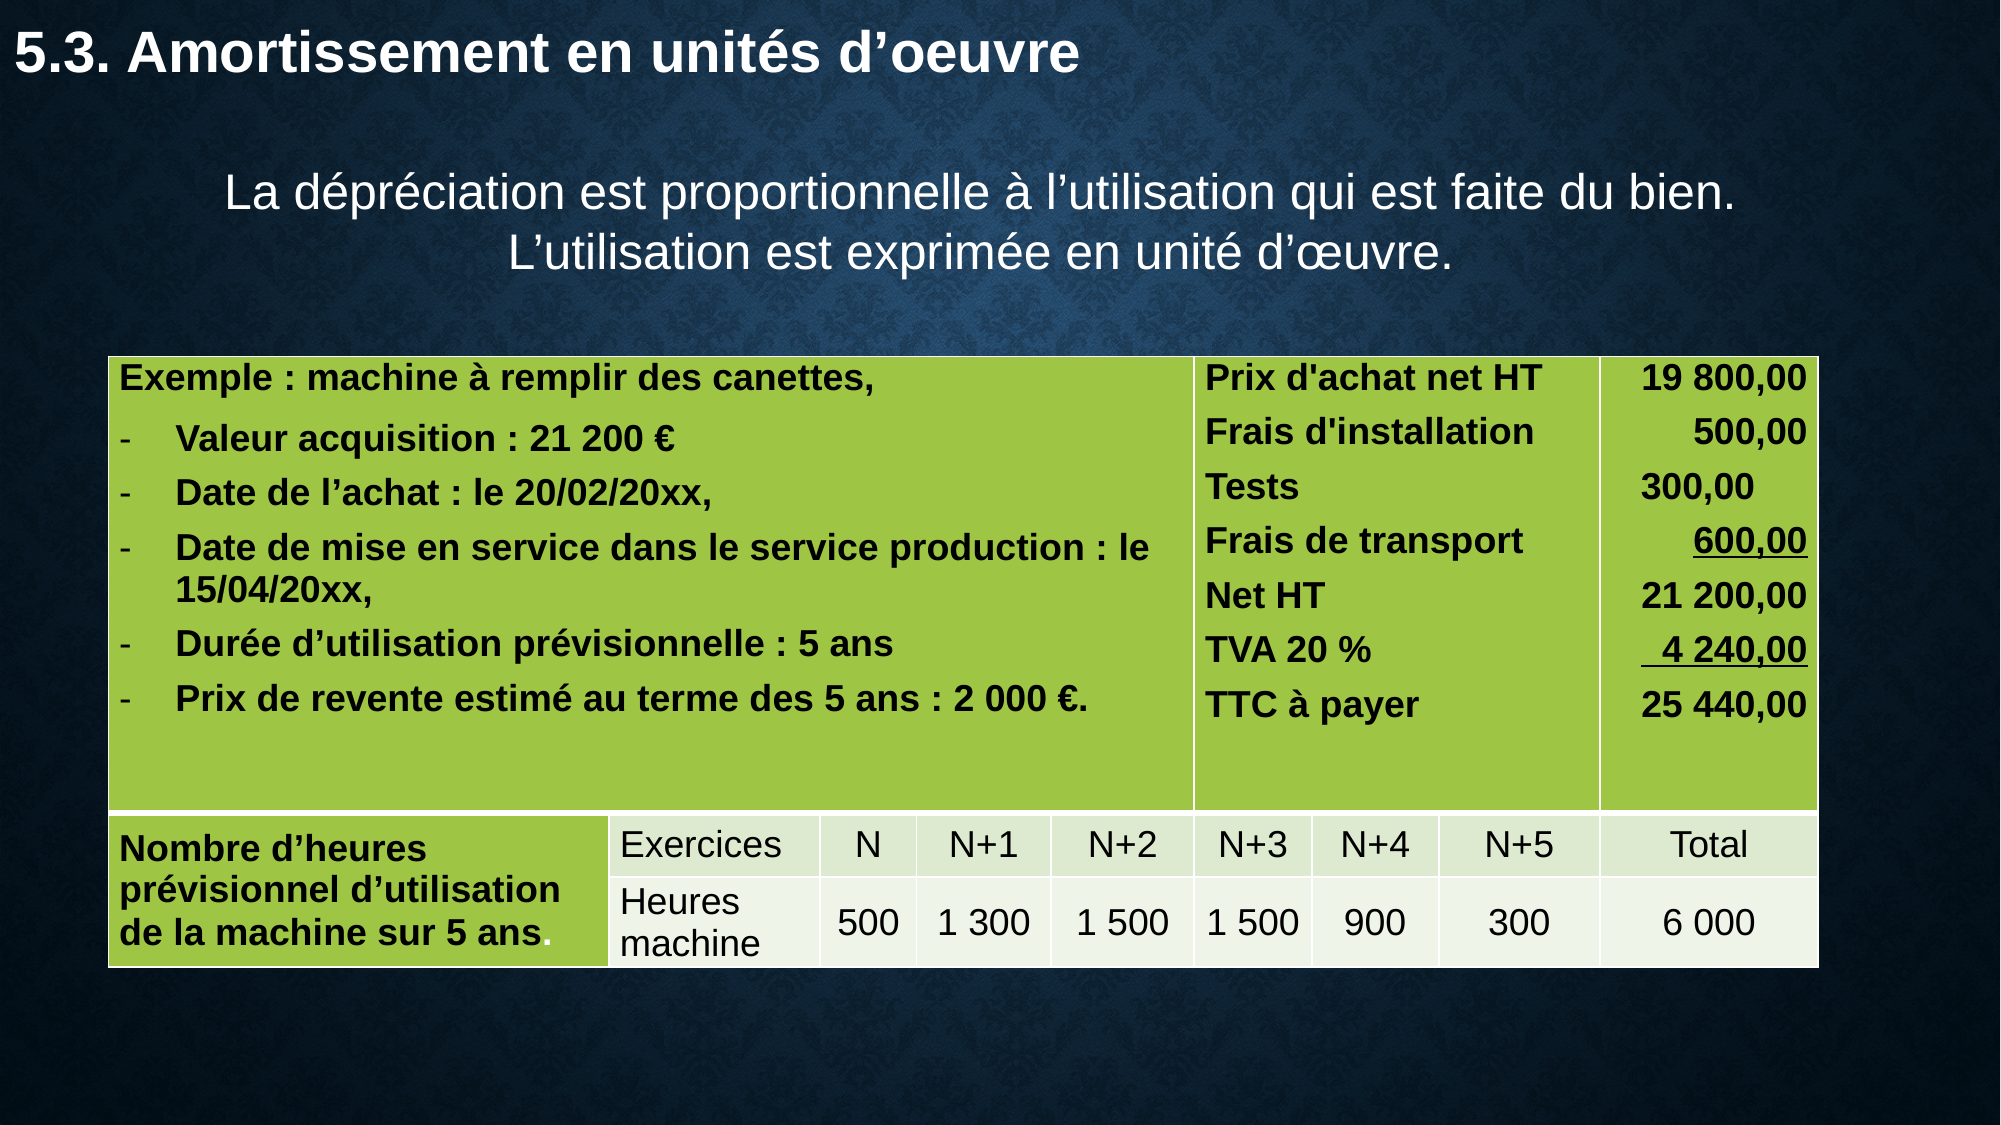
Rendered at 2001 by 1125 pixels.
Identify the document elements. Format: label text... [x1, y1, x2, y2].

table_cell Total [1601, 816, 1817, 876]
text_box La dépréciation est proportionnelle à l’utilisation qui est faite du bien. L’utilisation est exprimée en unité d’œuvre. [133, 152, 1829, 288]
text_box 5.3. Amortissement en unités d’oeuvre [0, 6, 1936, 91]
table_cell 1 300 [917, 878, 1050, 966]
table_cell Nombre d’heures prévisionnel d’utilisation de la machine sur 5 ans. [109, 816, 608, 966]
table_cell 900 [1313, 878, 1438, 966]
table_header Exemple : machine à remplir des canettes, Valeur acquisition : 21 200 € Date de l’achat : le 20/02/20xx, Date de mise en service dans le service production : le 15/04/20xx, Durée d’utilisation prévisionnelle : 5 ans Prix de revente estimé au terme des 5 ans : 2 000 €. [109, 357, 1193, 810]
table_cell N+4 [1313, 816, 1438, 876]
table_cell N+1 [917, 816, 1050, 876]
table_cell 500 [821, 878, 916, 966]
table_cell 300 [1440, 878, 1599, 966]
table_cell Heures machine [610, 878, 819, 966]
table_cell N [821, 816, 916, 876]
table_cell N+5 [1440, 816, 1599, 876]
table_cell N+2 [1052, 816, 1193, 876]
table_header Prix d'achat net HT Frais d'installation Tests Frais de transport Net HT TVA 20 % TTC à payer [1195, 357, 1599, 810]
table_cell 1 500 [1195, 878, 1311, 966]
table_cell 1 500 [1052, 878, 1193, 966]
table_cell 6 000 [1601, 878, 1817, 966]
table_cell Exercices [610, 816, 819, 876]
table_header 19 800,00 500,00 300,00 600,00 21 200,00 4 240,00 25 440,00 [1601, 357, 1817, 810]
table_cell N+3 [1195, 816, 1311, 876]
